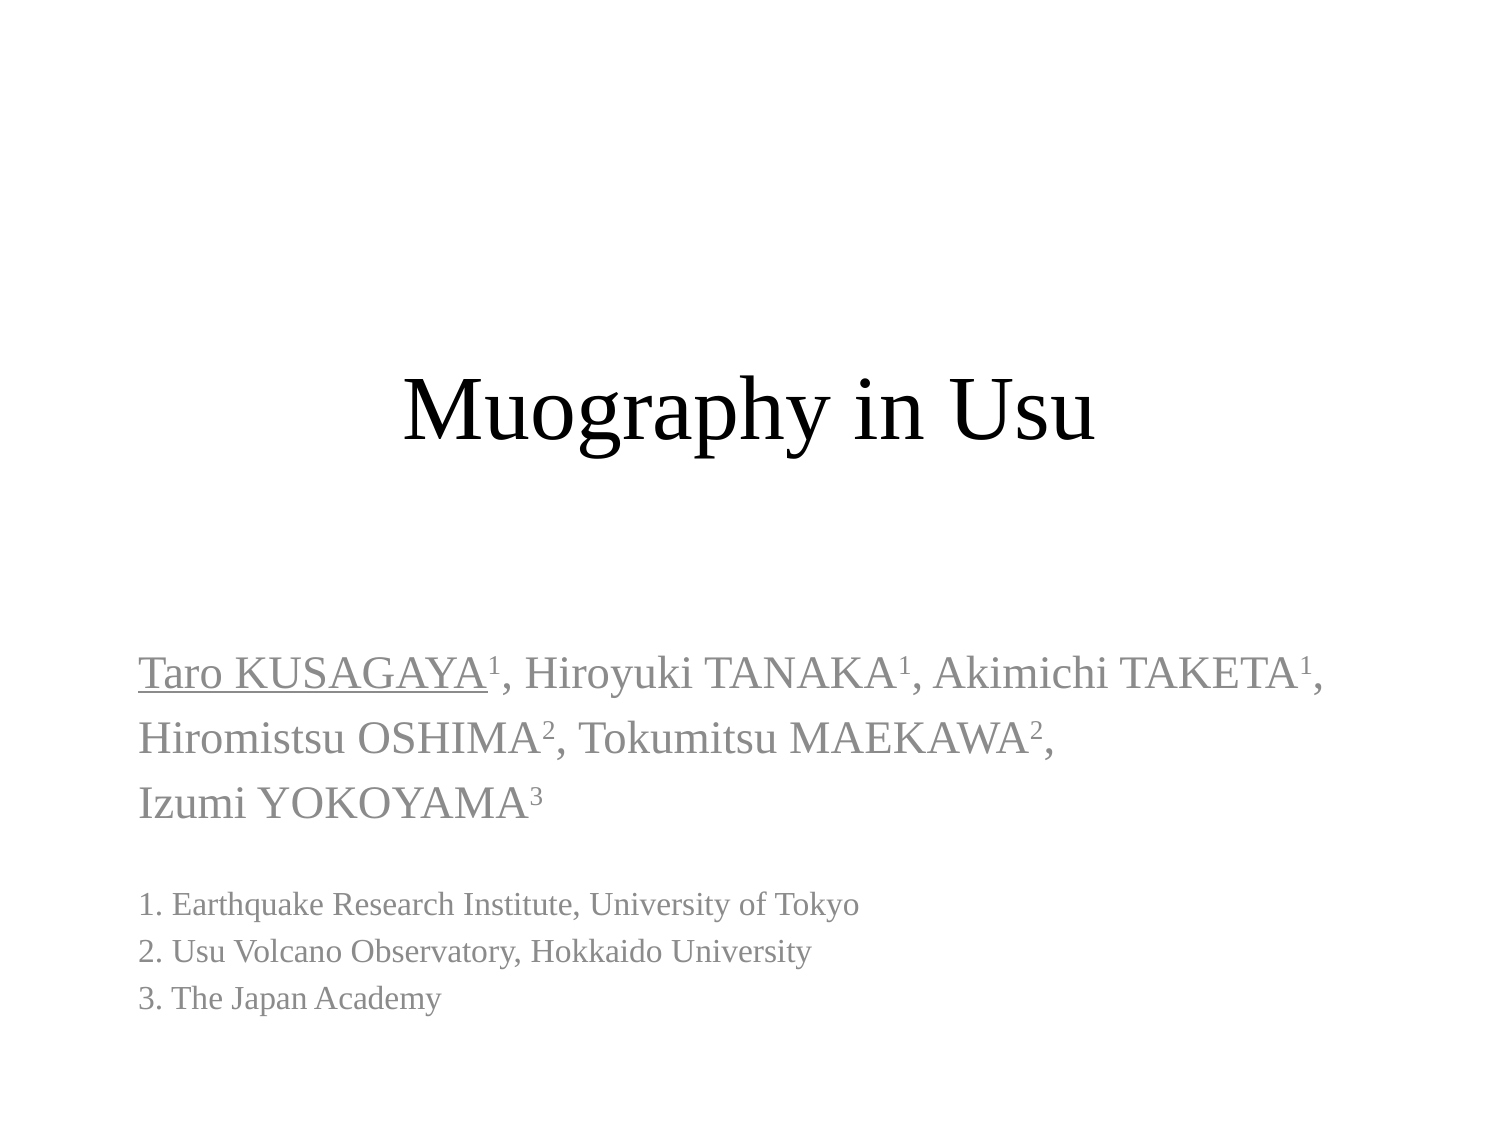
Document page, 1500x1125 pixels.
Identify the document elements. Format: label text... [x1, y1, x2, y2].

subtitle Taro KUSAGAYA1, Hiroyuki TANAKA1, Akimichi TAKETA1, Hiromistsu OSHIMA2, Tokumitsu MAEKAWA2, Izumi YOKOYAMA3 1. Earthquake Research Institute, University of Tokyo 2. Usu Volcano Observatory, Hokkaido University 3. The Japan Academy [123, 633, 1408, 1029]
title Muography in Usu [0, 260, 1500, 545]
